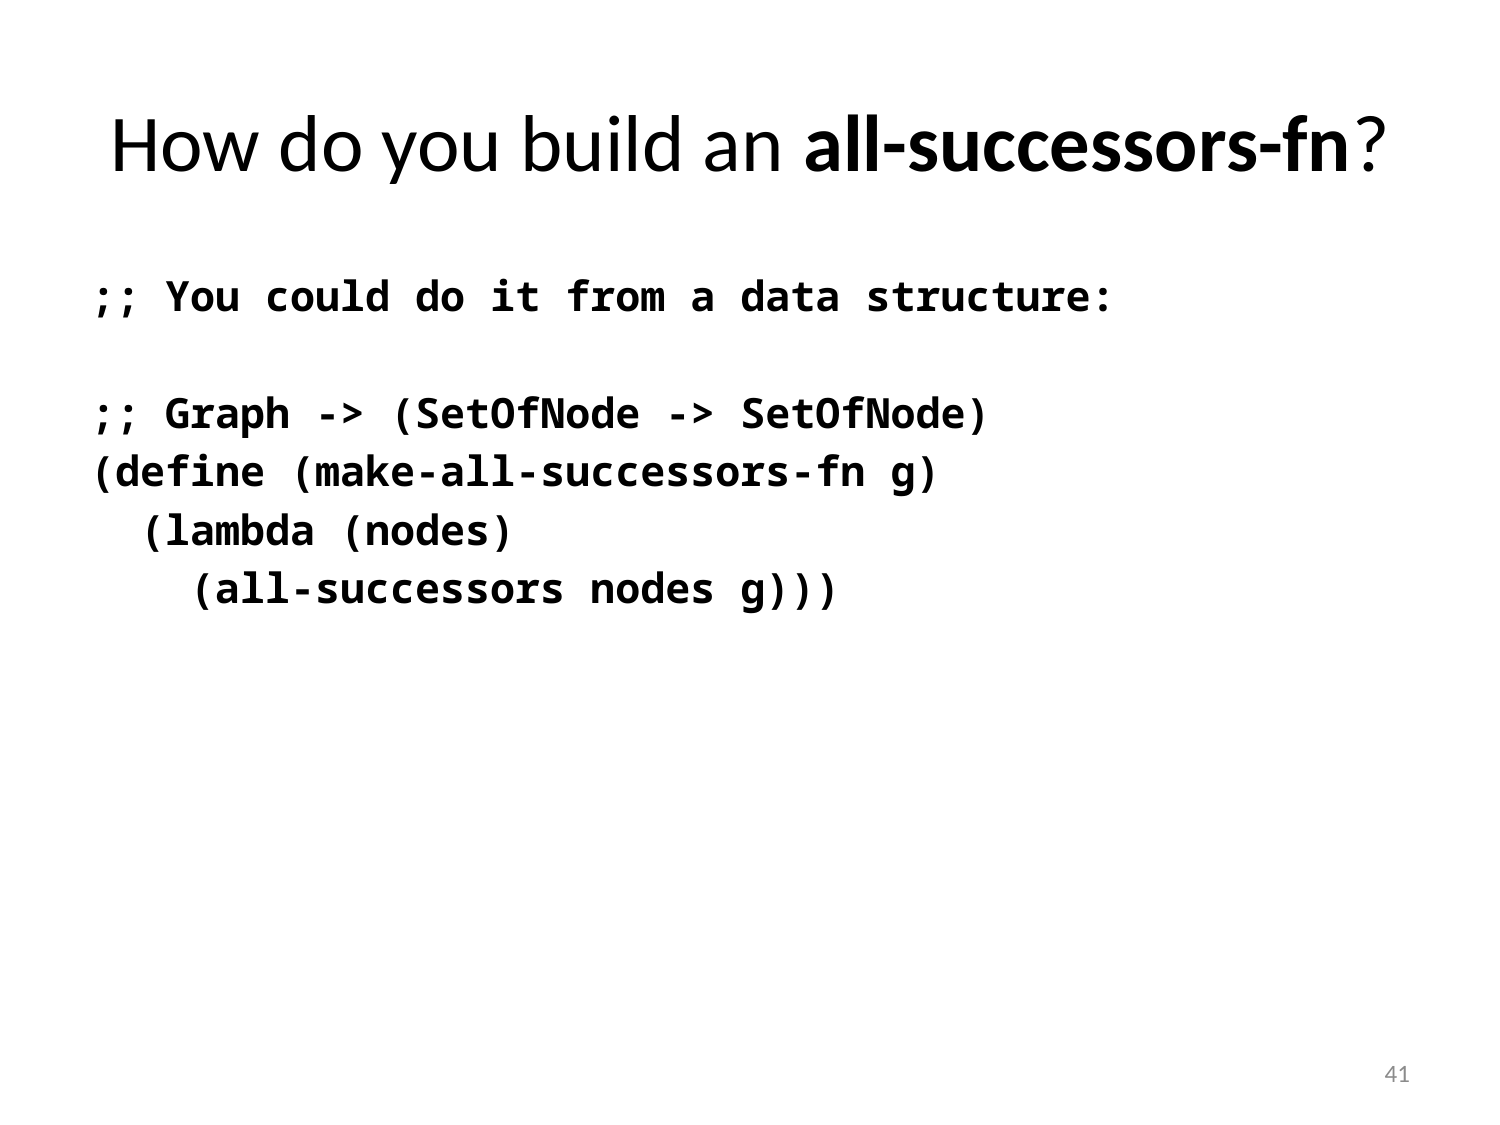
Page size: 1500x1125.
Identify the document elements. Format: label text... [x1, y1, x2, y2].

list ;; You could do it from a data structure: ;; Graph -> (SetOfNode -> SetOfNode) (define (make-all-successors-fn g) (lambda (nodes) (all-successors nodes g))) [75, 262, 1425, 1005]
slide_number 41 [1074, 1042, 1425, 1103]
title How do you build an all-successors-fn? [75, 45, 1425, 233]
